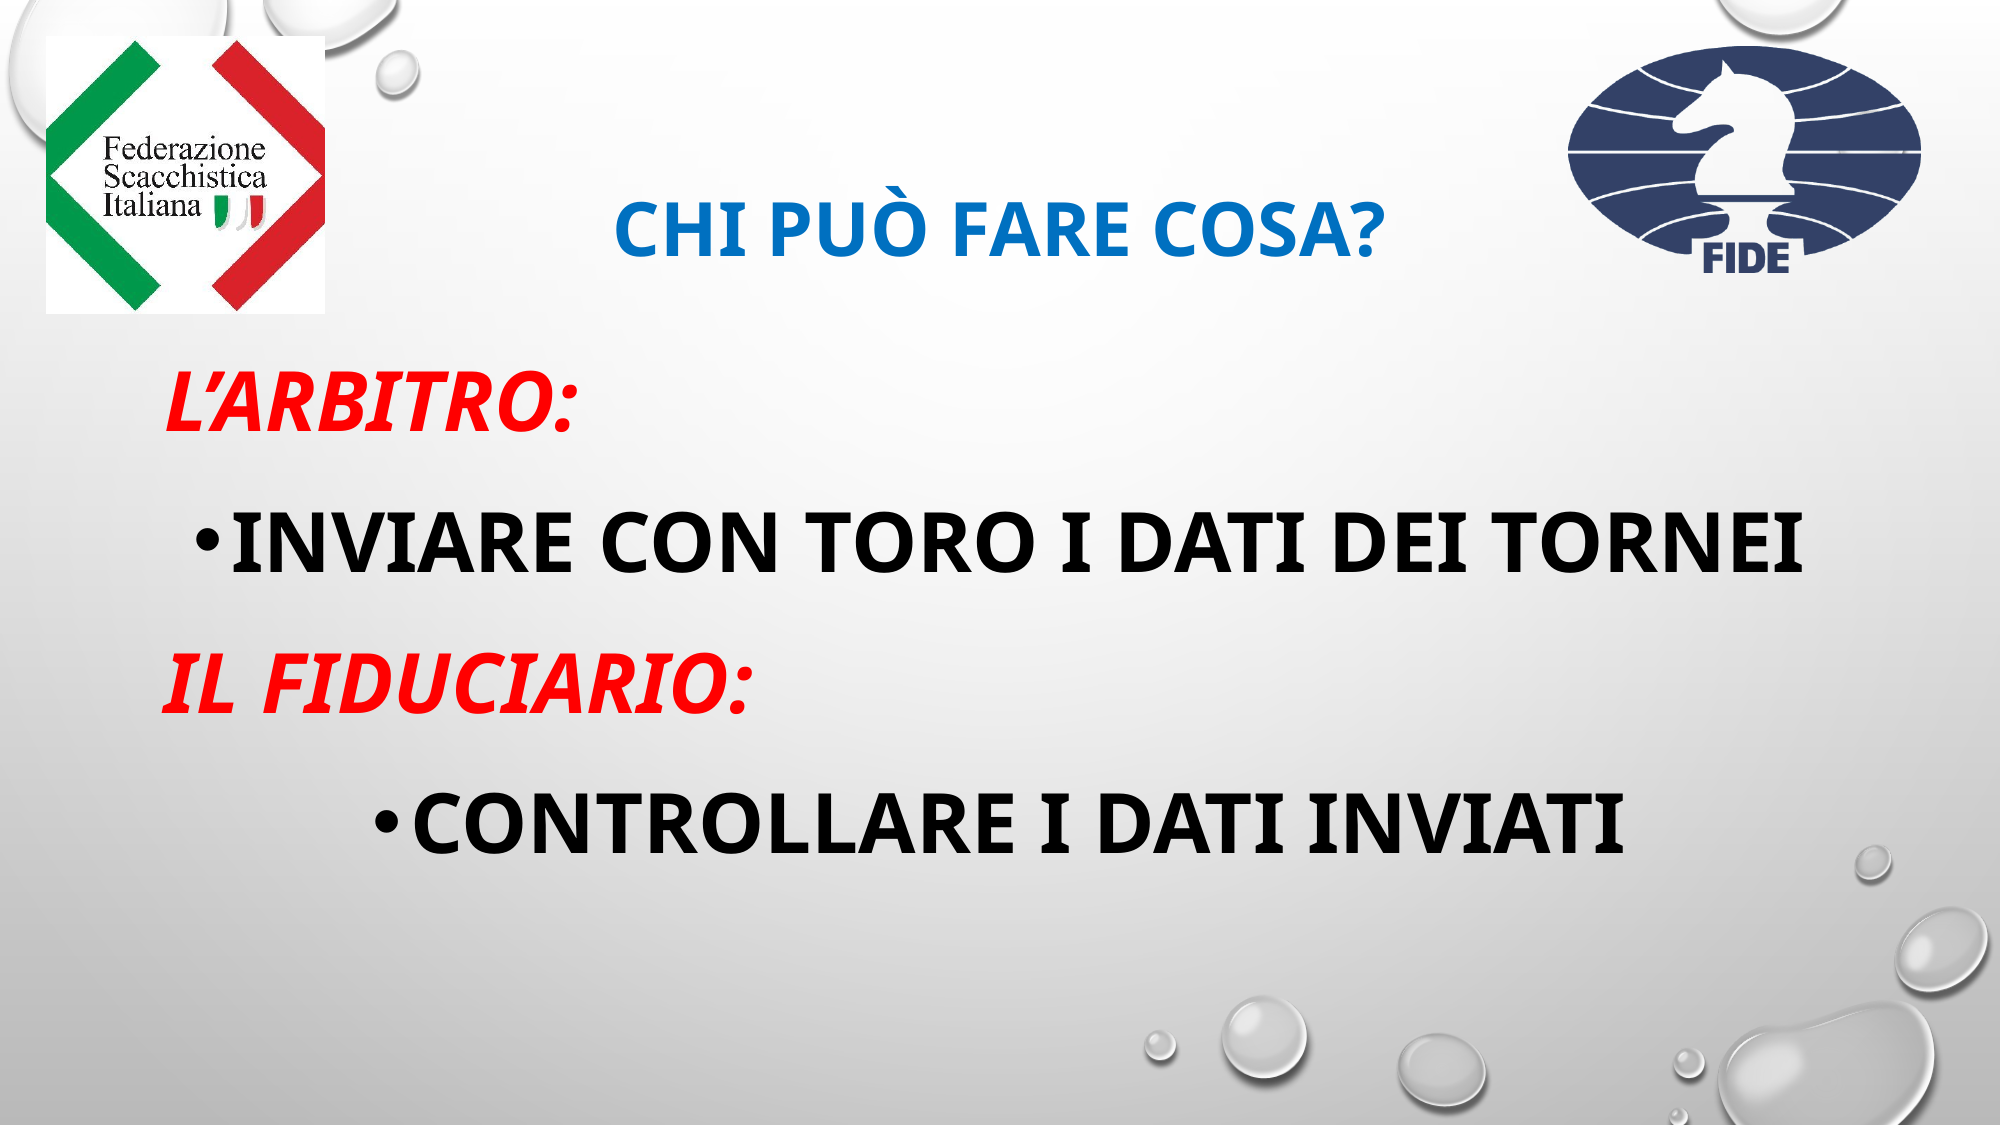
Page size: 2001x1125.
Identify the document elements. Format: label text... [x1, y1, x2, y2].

list L’ARBITRO: Inviare con toro i dati dei tornei IL FiduciariO: Controllare i dati inviati [149, 364, 1850, 950]
picture [0, 0, 2000, 1125]
title CHI può farE COSA? [149, 101, 1851, 364]
